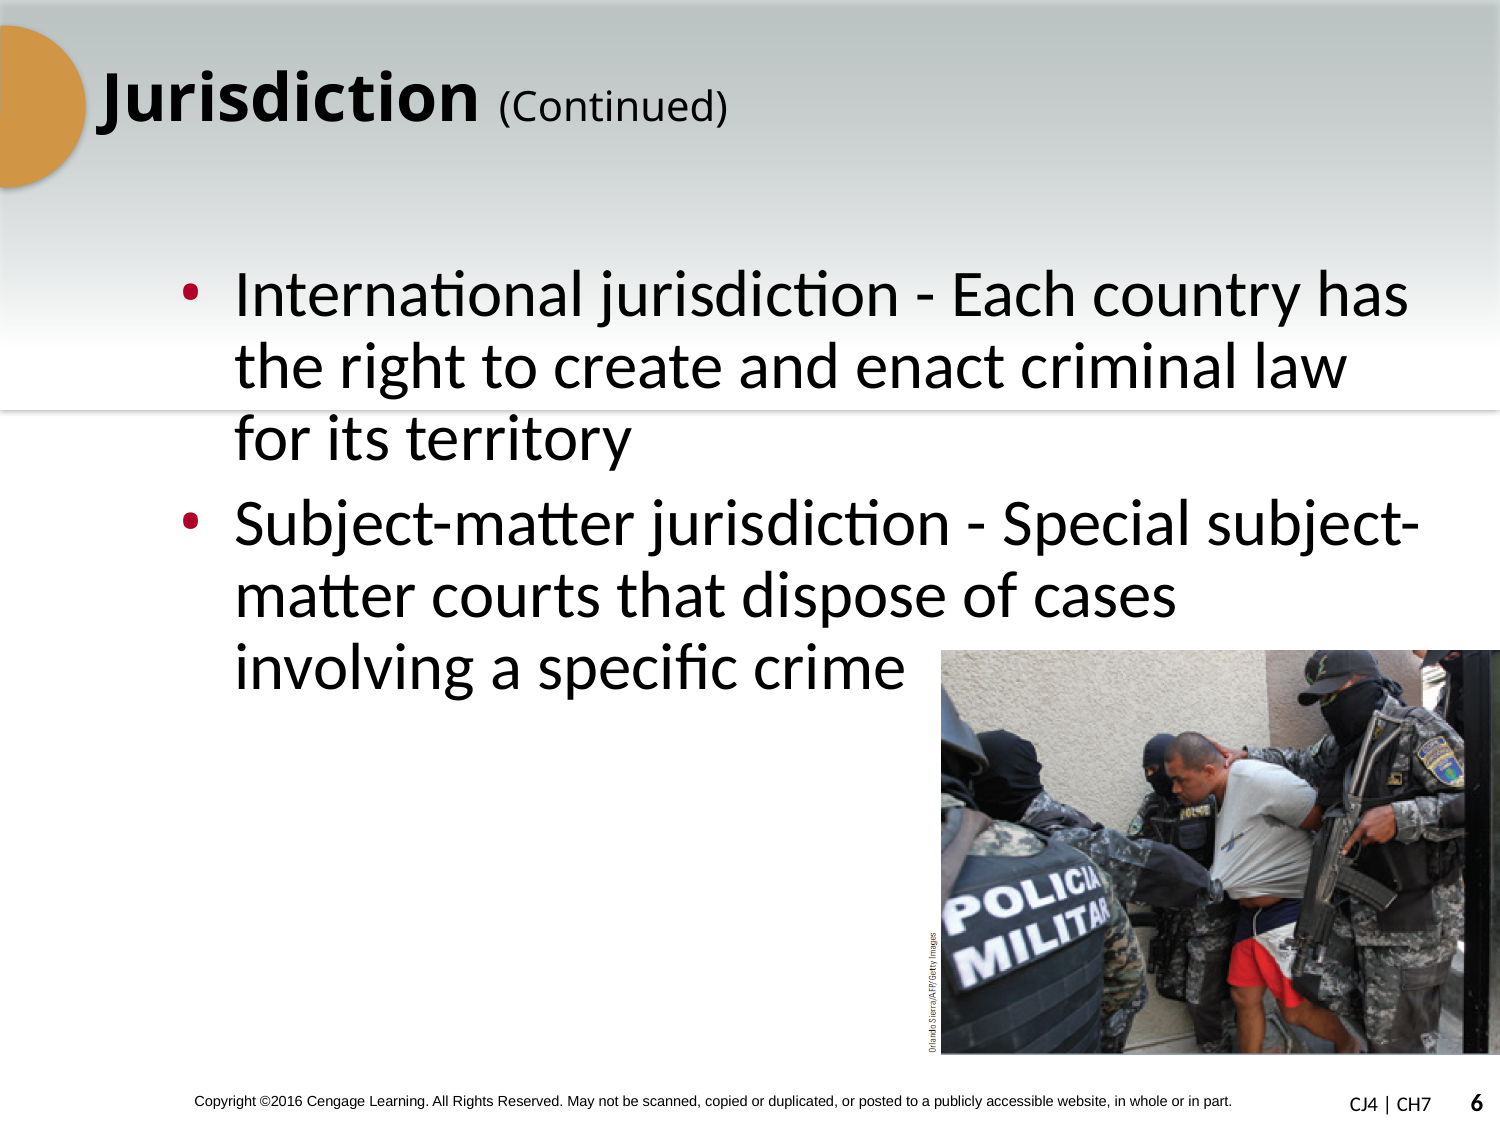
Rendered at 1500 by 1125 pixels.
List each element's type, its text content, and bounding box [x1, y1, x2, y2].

picture [925, 650, 1500, 1055]
title Jurisdiction (Continued) [86, 0, 1437, 188]
list International jurisdiction - Each country has the right to create and enact criminal law for its territory Subject-matter jurisdiction - Special subject-matter courts that dispose of cases involving a specific crime [163, 251, 1447, 945]
